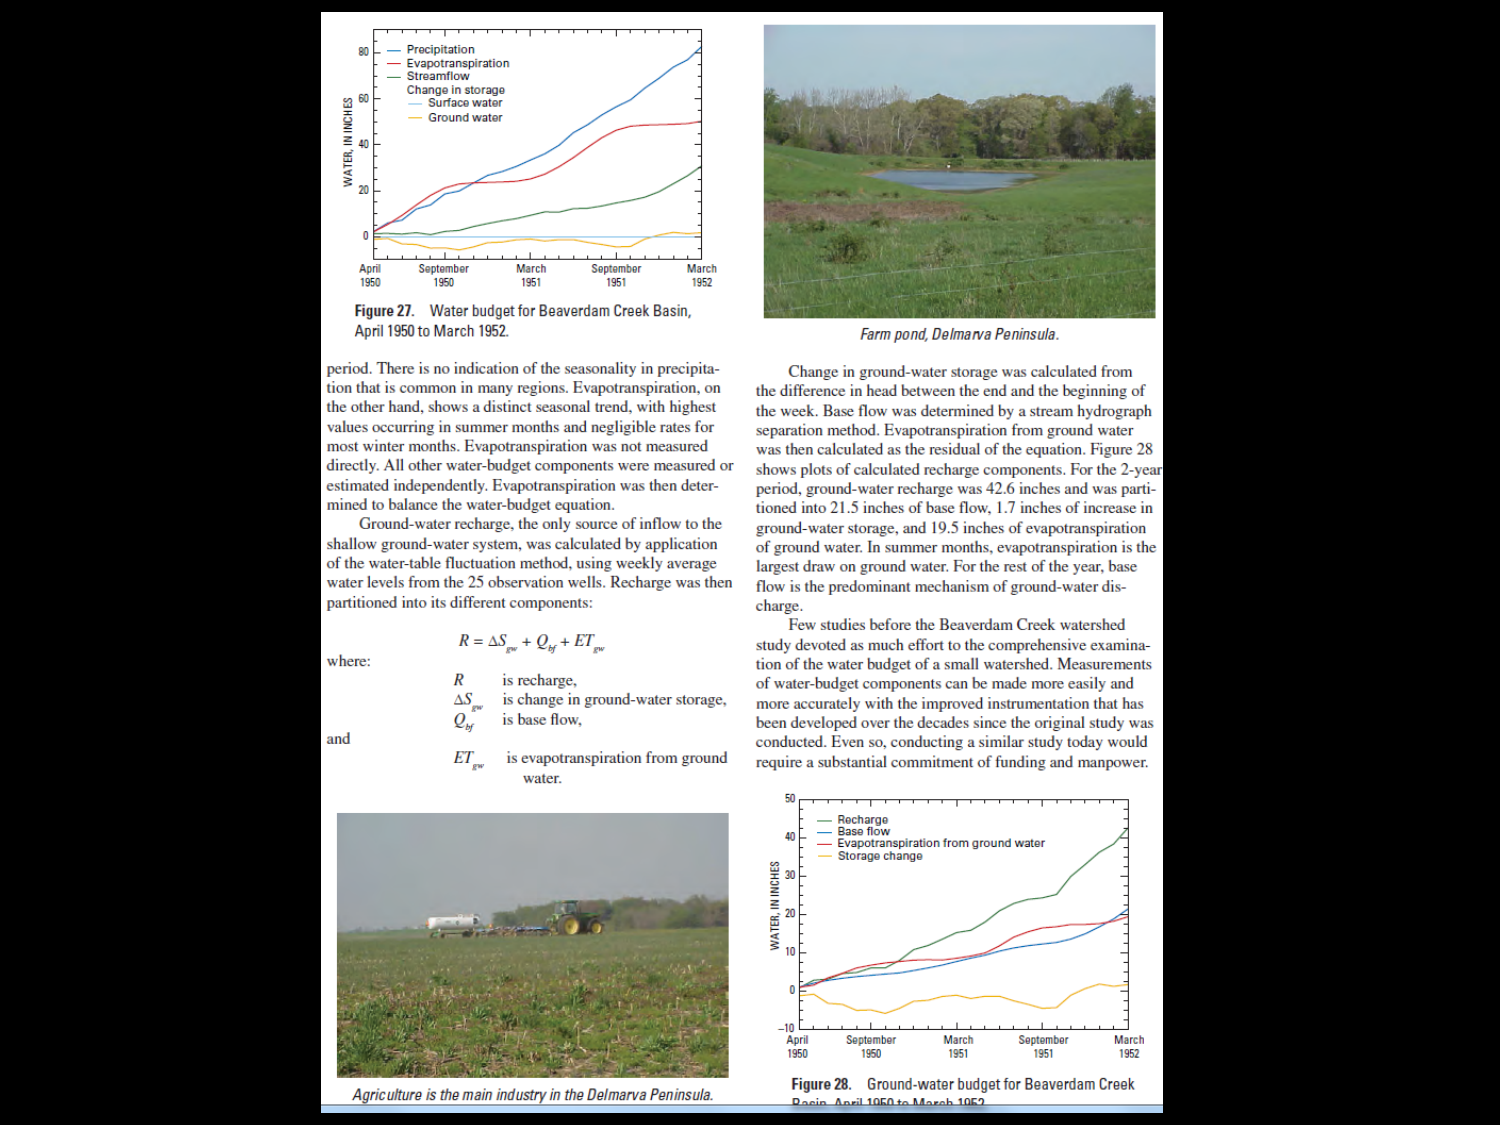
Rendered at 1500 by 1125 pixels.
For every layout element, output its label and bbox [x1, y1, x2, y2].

picture [321, 12, 1163, 1113]
